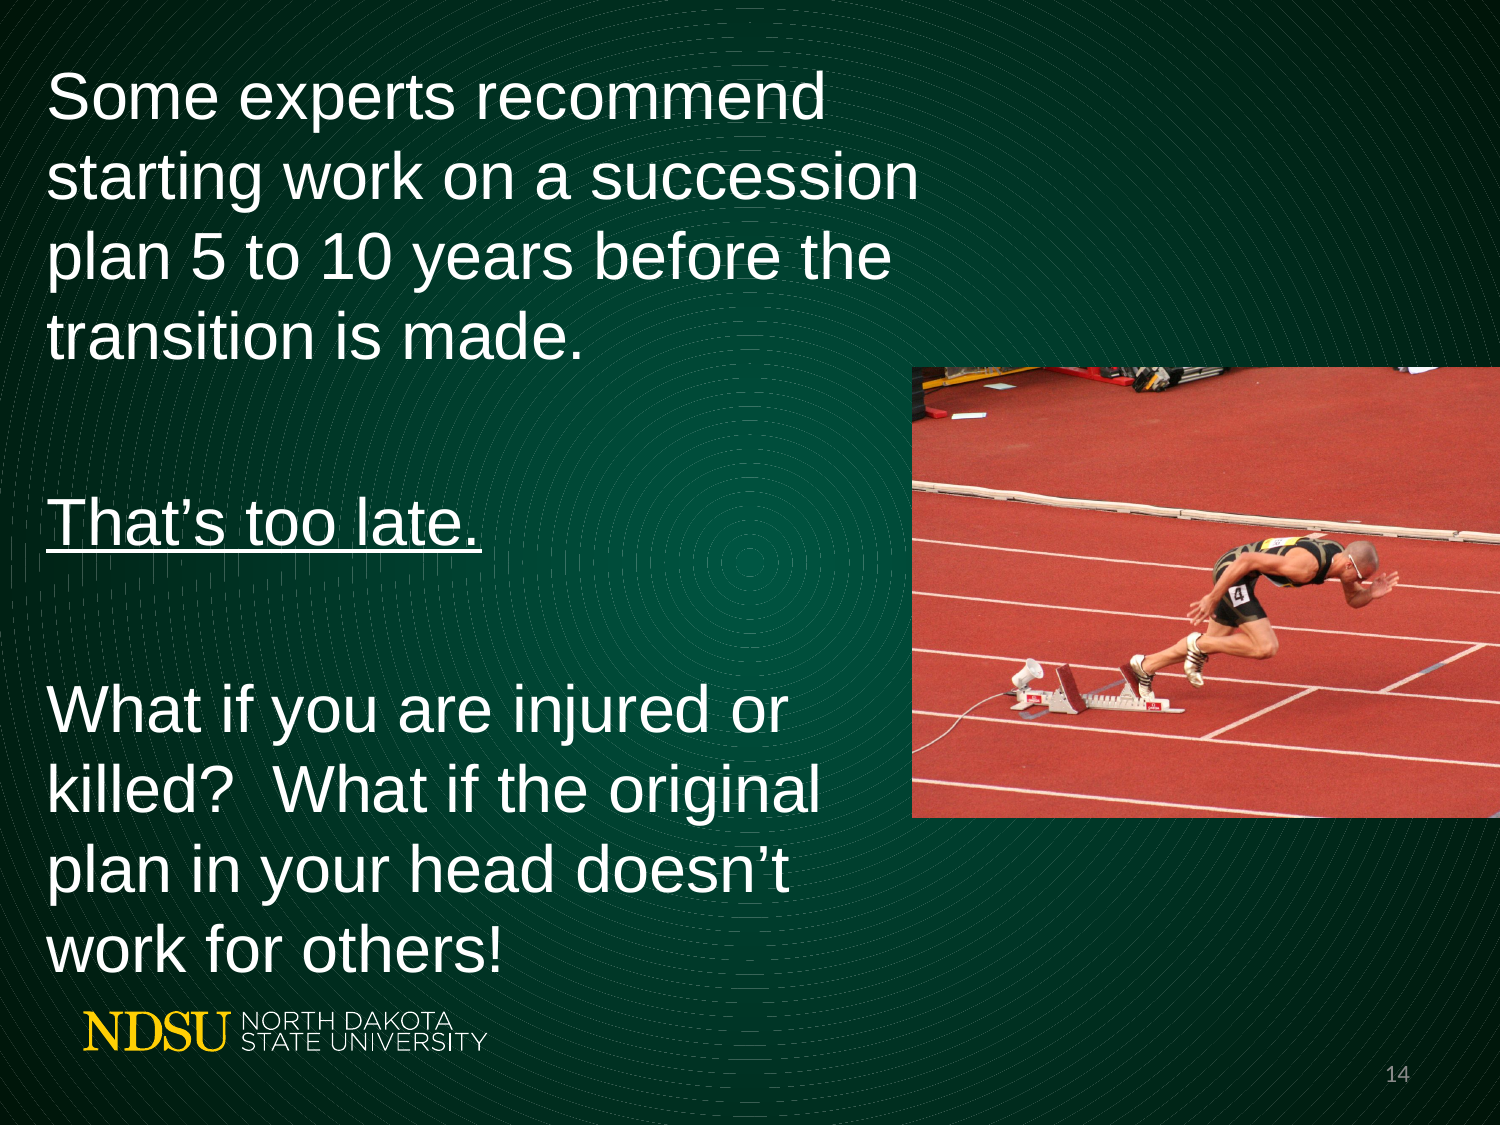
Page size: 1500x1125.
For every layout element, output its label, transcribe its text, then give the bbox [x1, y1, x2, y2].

list Some experts recommend starting work on a succession plan 5 to 10 years before the transition is made. That’s too late. What if you are injured or killed? What if the original plan in your head doesn’t work for others! [31, 45, 945, 1005]
slide_number 14 [1074, 1042, 1425, 1103]
picture [912, 367, 1500, 818]
